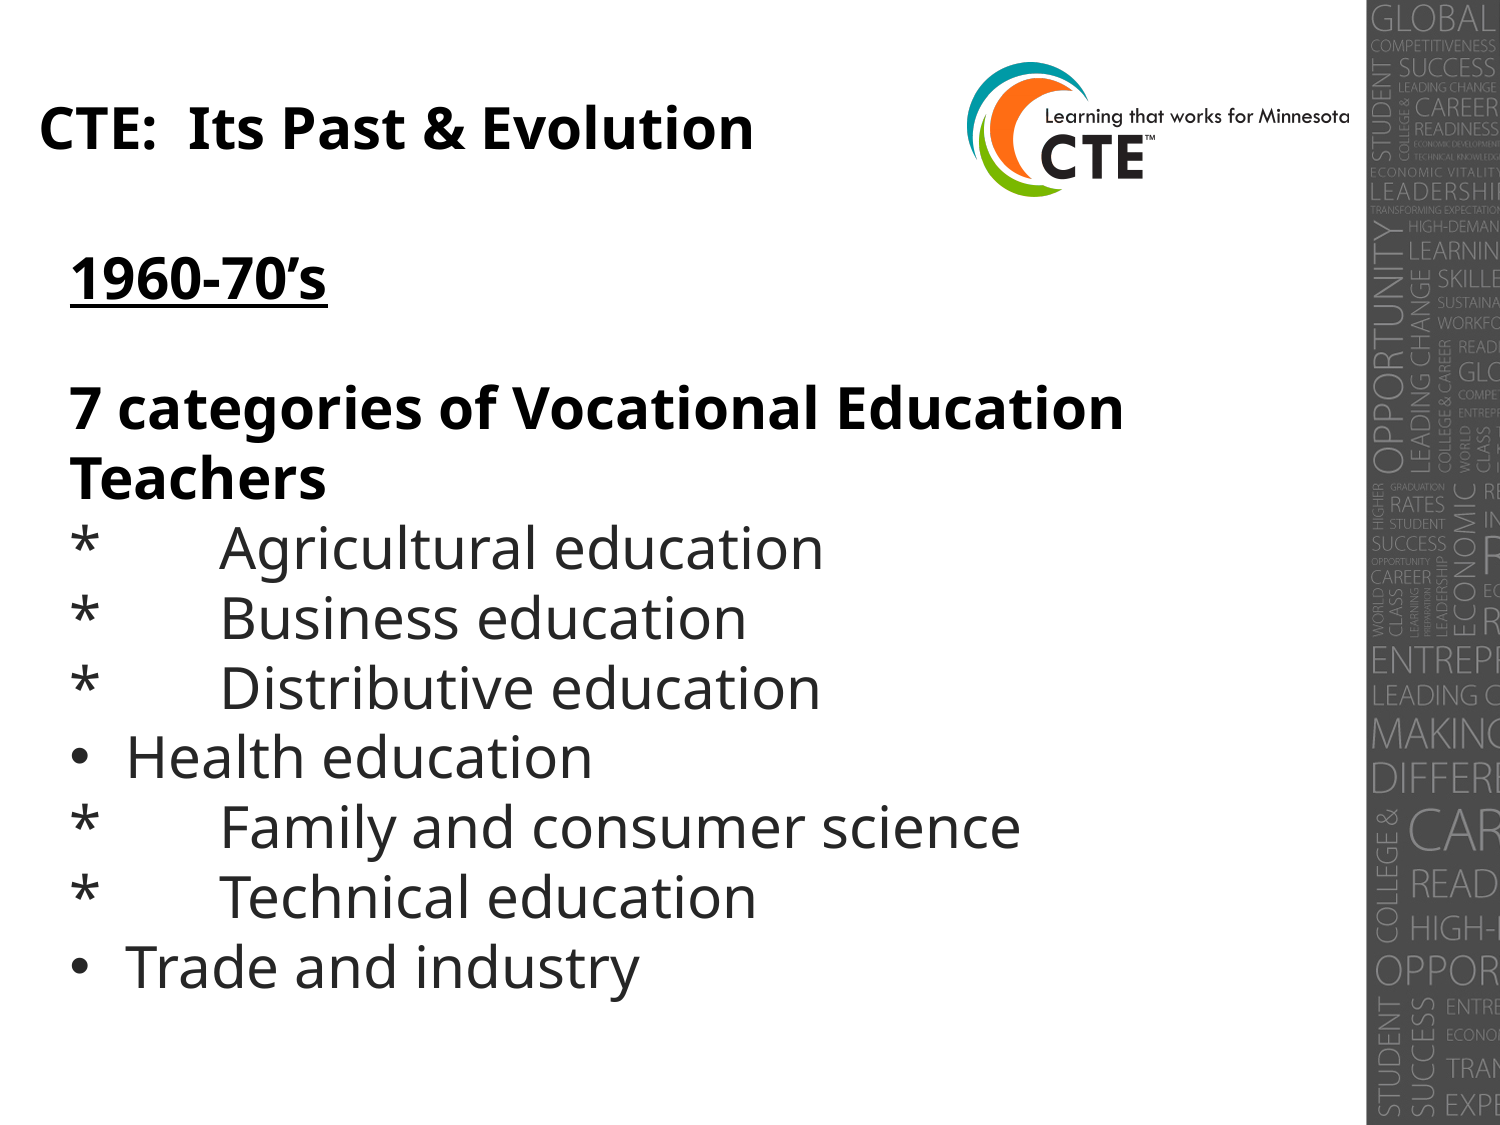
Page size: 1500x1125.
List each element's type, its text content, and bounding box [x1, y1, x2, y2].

picture [0, 0, 1500, 1125]
list 1960-70’s 7 categories of Vocational Education Teachers * Agricultural education * Business education * Distributive education Health education * Family and consumer science * Technical education Trade and industry [39, 233, 1350, 1094]
title CTE: Its Past & Evolution [23, 26, 1034, 214]
